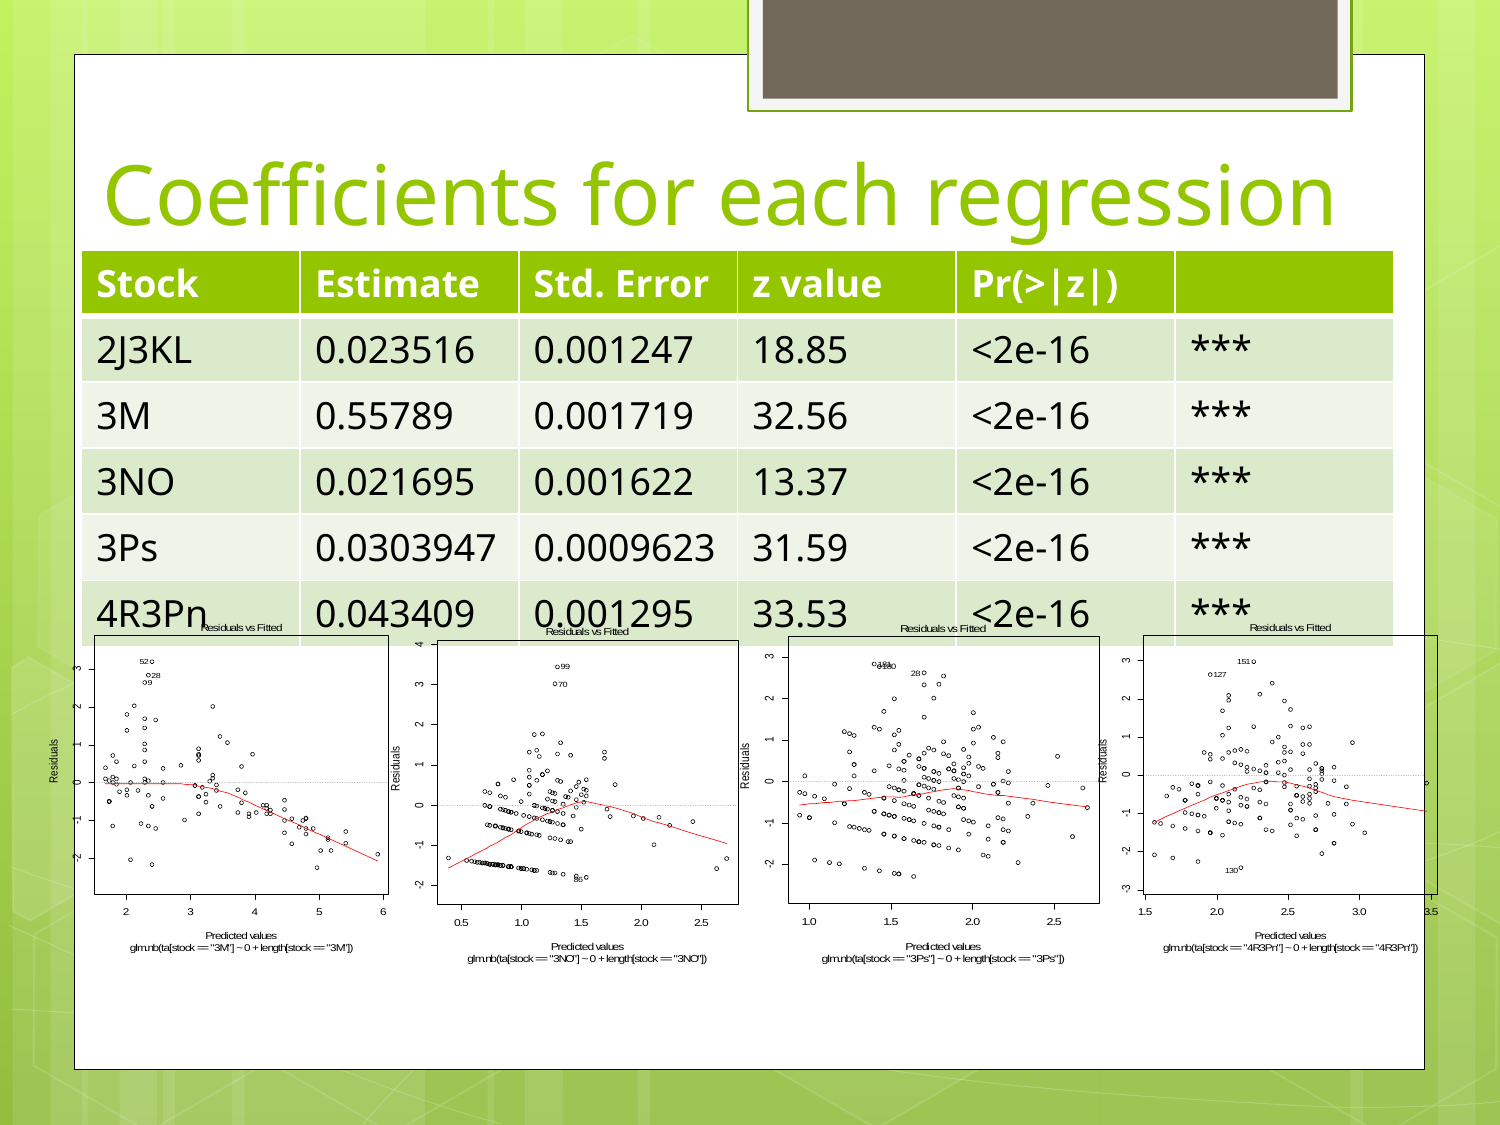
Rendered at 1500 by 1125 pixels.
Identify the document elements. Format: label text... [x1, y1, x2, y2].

table_cell <2e-16 [957, 449, 1174, 513]
table_header Estimate [301, 251, 518, 313]
table_cell 0.021695 [301, 449, 518, 513]
table_cell 0.0009623 [520, 515, 737, 580]
table_cell 4R3Pn [82, 581, 299, 585]
table_cell 13.37 [738, 449, 955, 513]
table_cell 32.56 [738, 383, 955, 447]
table_cell 0.001295 [520, 581, 737, 589]
table_cell 2J3KL [82, 319, 299, 381]
table_cell *** [1176, 581, 1393, 585]
table_cell *** [1176, 319, 1393, 381]
table_cell 0.001719 [520, 383, 737, 447]
table_cell 18.85 [738, 319, 955, 381]
table_cell <2e-16 [957, 581, 1174, 585]
table_cell 0.043409 [301, 581, 518, 589]
table_cell 31.59 [738, 515, 955, 580]
table_cell <2e-16 [957, 319, 1174, 381]
title Coefficients for each regression [87, 62, 1376, 249]
table_cell 0.023516 [301, 319, 518, 381]
table_cell 0.0303947 [301, 515, 518, 580]
table_cell <2e-16 [957, 515, 1174, 580]
picture [46, 587, 1463, 966]
table_cell 0.55789 [301, 383, 518, 447]
table_header z value [738, 251, 955, 313]
table_cell 3M [82, 383, 299, 447]
table_header Std. Error [520, 251, 737, 313]
table_cell *** [1176, 515, 1393, 580]
table_cell <2e-16 [957, 383, 1174, 447]
table_cell 3NO [82, 449, 299, 513]
table_cell 33.53 [738, 581, 955, 586]
table_cell 0.001247 [520, 319, 737, 381]
table_header [1176, 251, 1393, 313]
table_cell *** [1176, 383, 1393, 447]
table_header Stock [82, 251, 299, 313]
table_cell 3Ps [82, 515, 299, 580]
table_cell 0.001622 [520, 449, 737, 513]
table_cell *** [1176, 449, 1393, 513]
table_header Pr(>|z|) [957, 251, 1174, 313]
